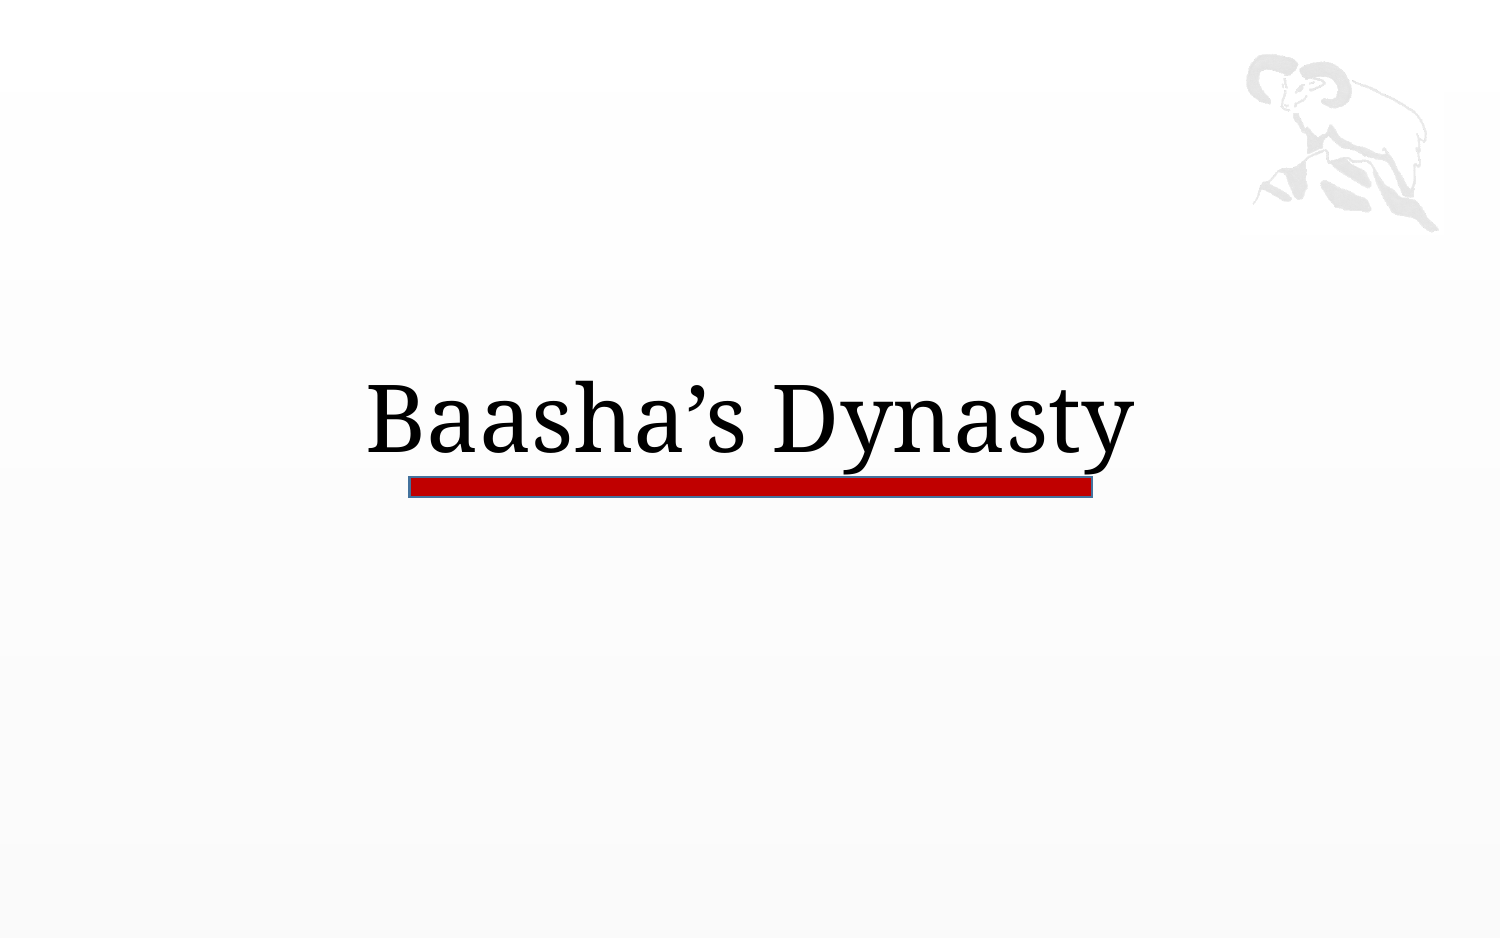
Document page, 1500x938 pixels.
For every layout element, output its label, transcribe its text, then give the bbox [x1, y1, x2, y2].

text_box [408, 476, 1093, 498]
title Baasha’s Dynasty [187, 153, 1313, 480]
